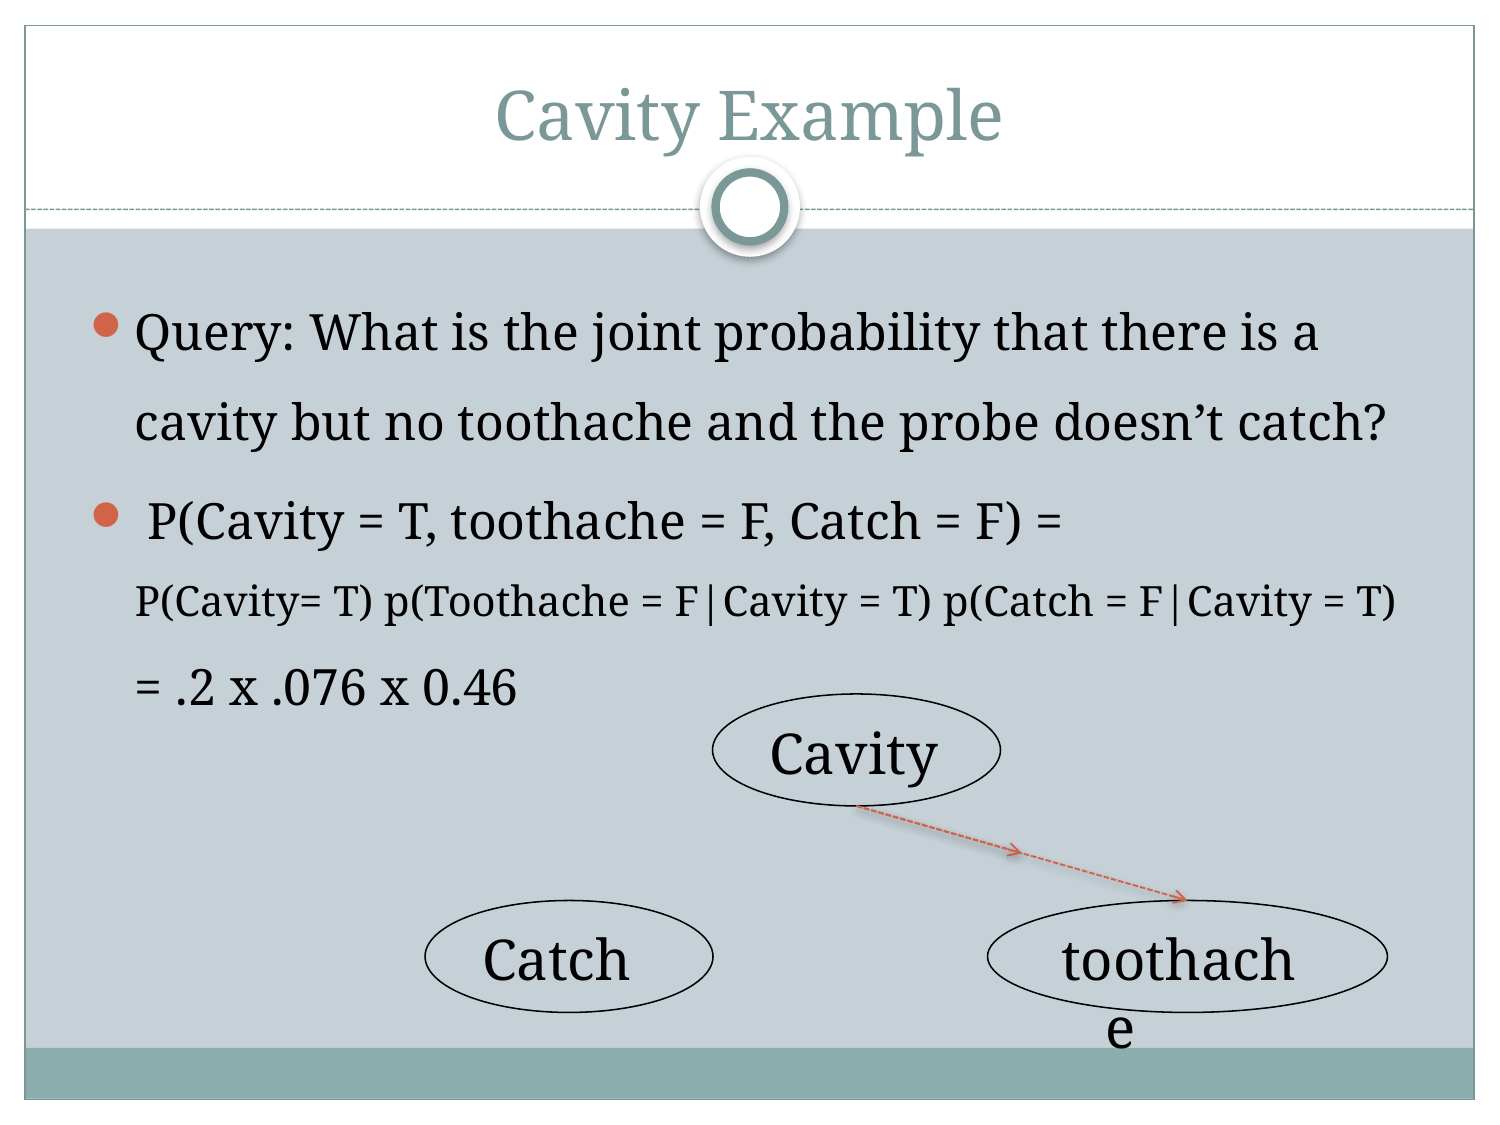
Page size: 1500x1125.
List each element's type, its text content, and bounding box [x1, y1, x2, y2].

title Cavity Example [49, 37, 1450, 163]
text_box Catch [425, 900, 659, 1013]
list Query: What is the joint probability that there is a cavity but no toothache and the probe doesn’t catch? P(Cavity = T, toothache = F, Catch = F) = P(Cavity= T) p(Toothache = F|Cavity = T) p(Catch = F|Cavity = T) = .2 x .076 x 0.46 [74, 262, 1463, 951]
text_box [974, 687, 1070, 1019]
text_box toothache [1076, 900, 1388, 1013]
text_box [665, 709, 761, 998]
text_box Cavity [761, 693, 967, 806]
